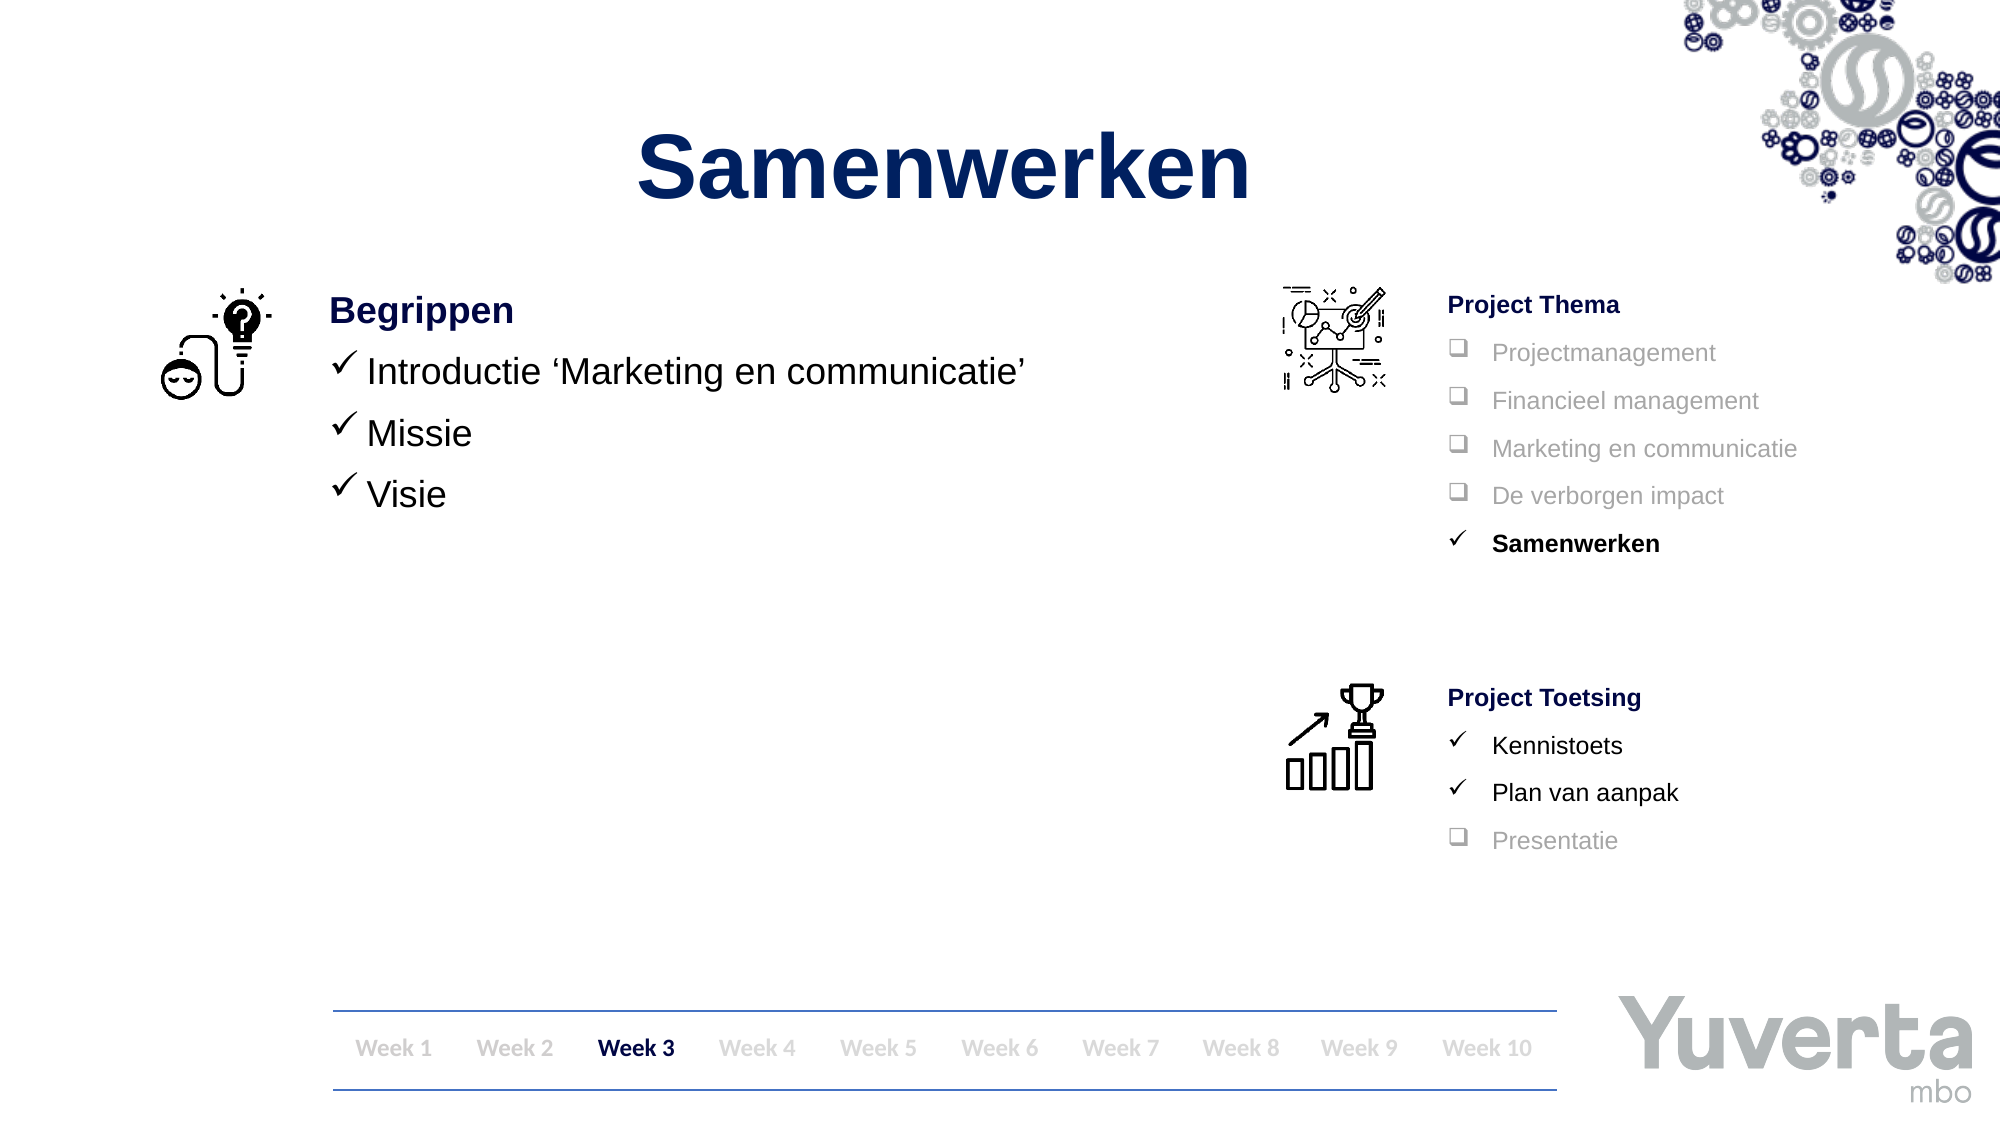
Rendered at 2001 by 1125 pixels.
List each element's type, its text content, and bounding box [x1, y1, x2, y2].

text_box Samenwerken [137, 59, 1753, 278]
table_header Week 4 [697, 1012, 818, 1089]
table_header Week 10 [1418, 1012, 1557, 1089]
text_box Project Thema Projectmanagement Financieel management Marketing en communicatie De verborgen impact Samenwerken [1432, 284, 1853, 619]
picture [0, 0, 2000, 1125]
table_header Week 5 [818, 1012, 939, 1089]
text_box Begrippen Introductie ‘Marketing en communicatie’ Missie Visie [314, 283, 1134, 618]
text_box Project Toetsing Kennistoets Plan van aanpak Presentatie [1432, 677, 1853, 1011]
table_header Week 1 [333, 1012, 455, 1089]
table_header Week 2 [455, 1012, 576, 1089]
table_header Week 8 [1182, 1012, 1301, 1089]
table_header Week 6 [939, 1012, 1061, 1089]
table_header Week 3 [576, 1012, 697, 1089]
table_header Week 7 [1061, 1012, 1182, 1089]
table_header Week 9 [1301, 1012, 1418, 1089]
